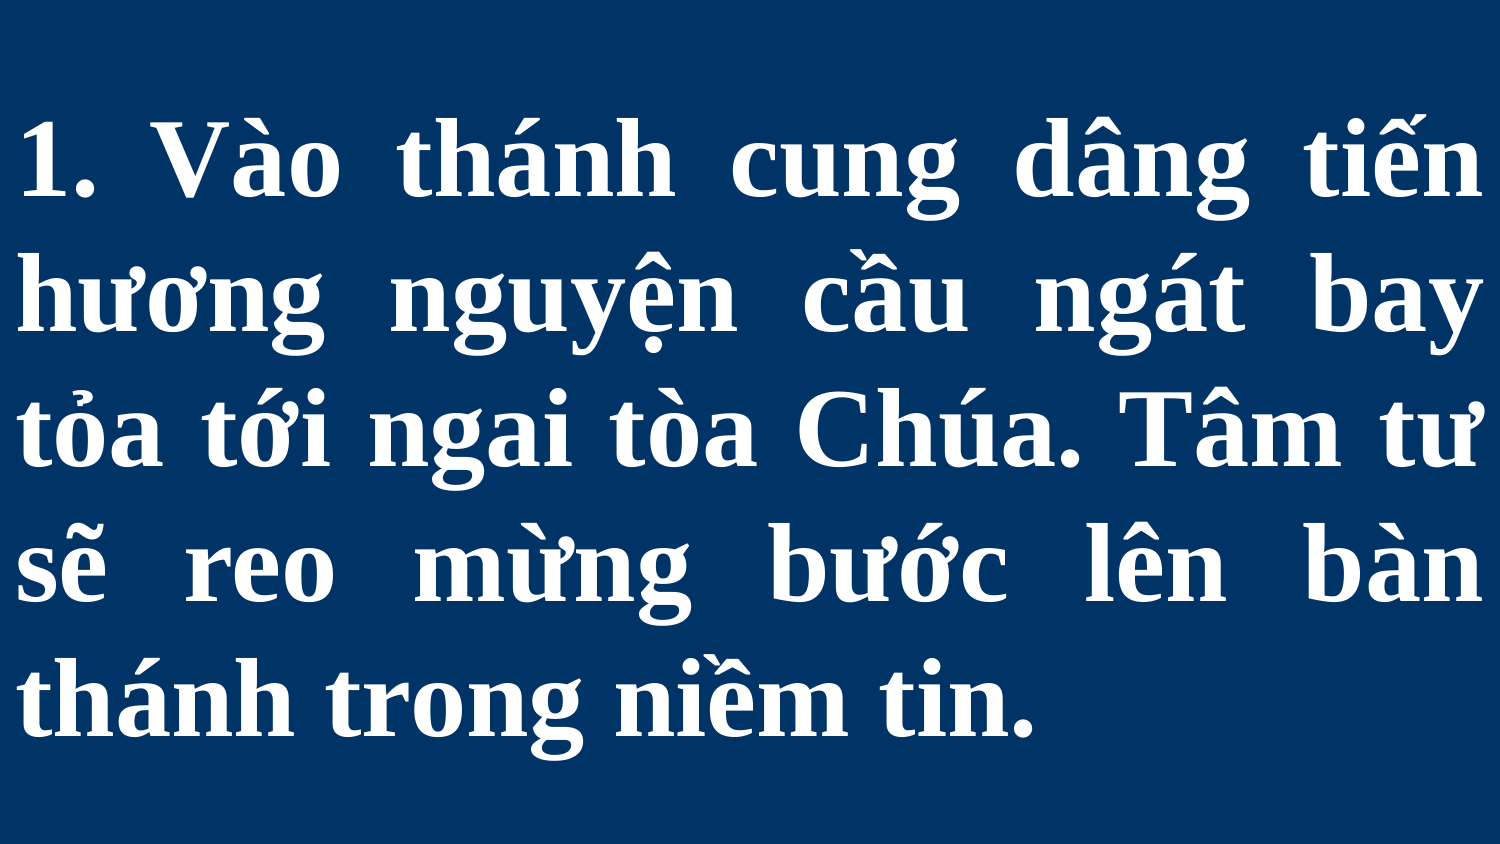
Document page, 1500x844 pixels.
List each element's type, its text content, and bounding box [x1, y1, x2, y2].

title 1. Vào thánh cung dâng tiến hương nguyện cầu ngát bay tỏa tới ngai tòa Chúa. Tâm tư sẽ reo mừng bước lên bàn thánh trong niềm tin. [0, 0, 1500, 844]
